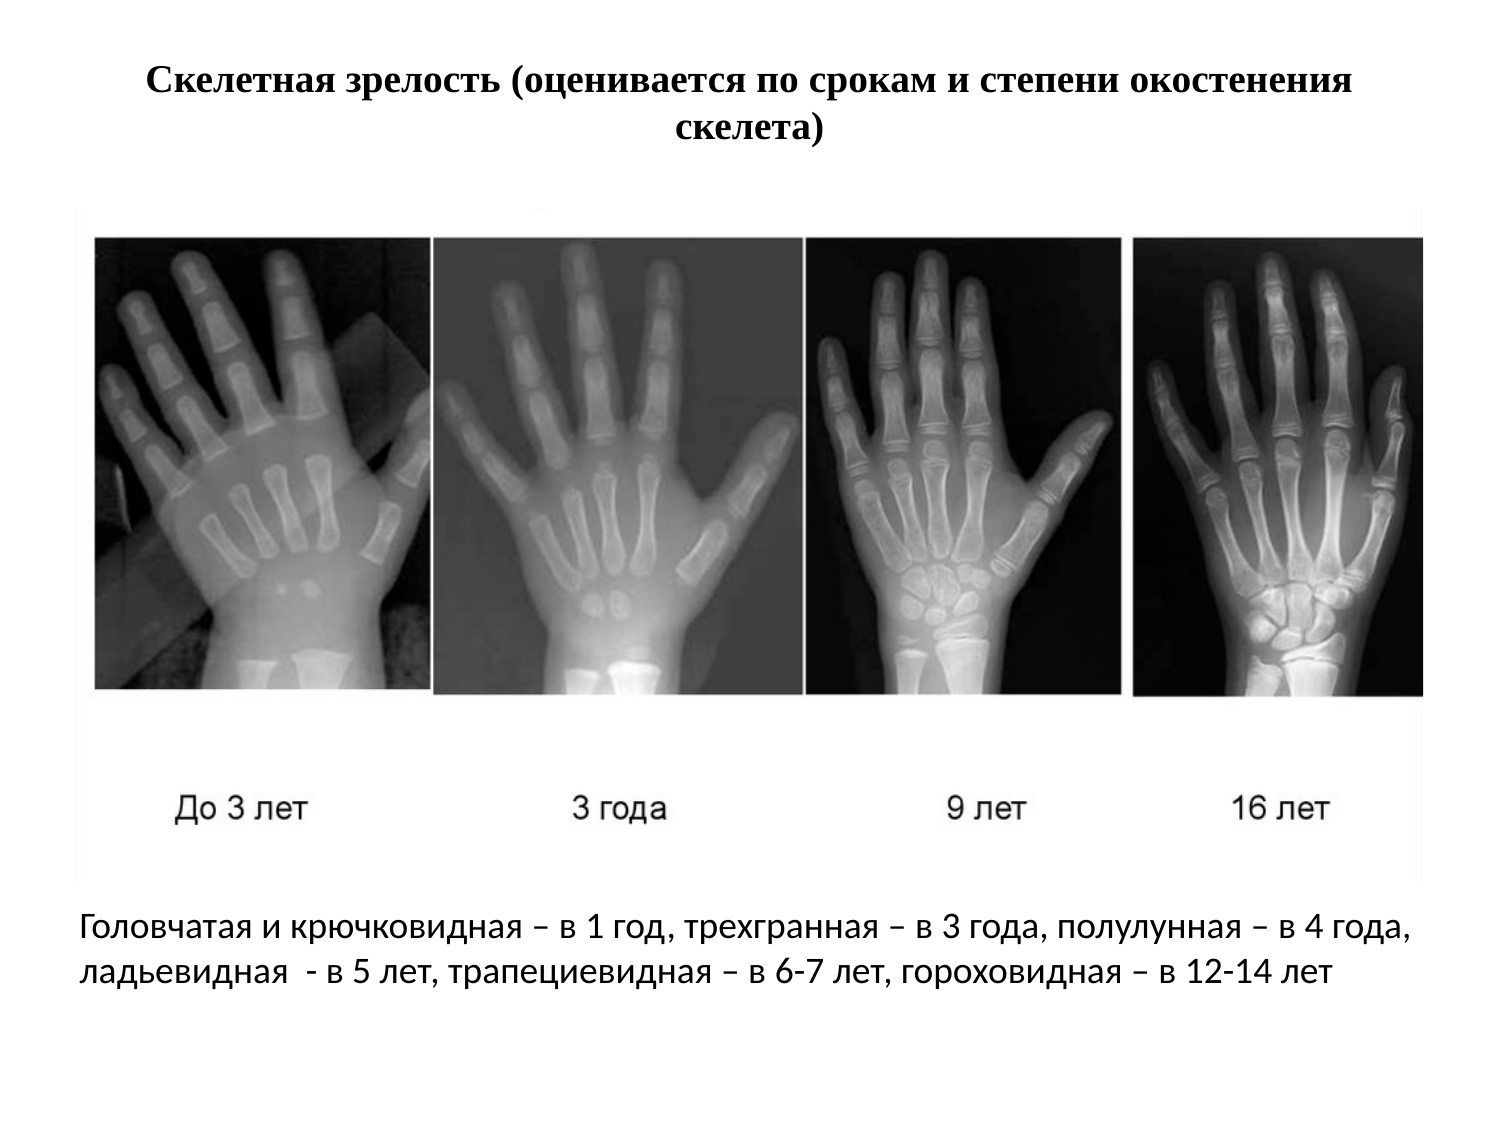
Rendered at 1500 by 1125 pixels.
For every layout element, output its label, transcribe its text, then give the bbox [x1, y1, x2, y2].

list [74, 207, 1424, 882]
title Скелетная зрелость (оценивается по срокам и степени окостенения скелета) [75, 45, 1425, 209]
text_box Головчатая и крючковидная – в 1 год, трехгранная – в 3 года, полулунная – в 4 года, ладьевидная - в 5 лет, трапециевидная – в 6-7 лет, гороховидная – в 12-14 лет [64, 893, 1471, 998]
